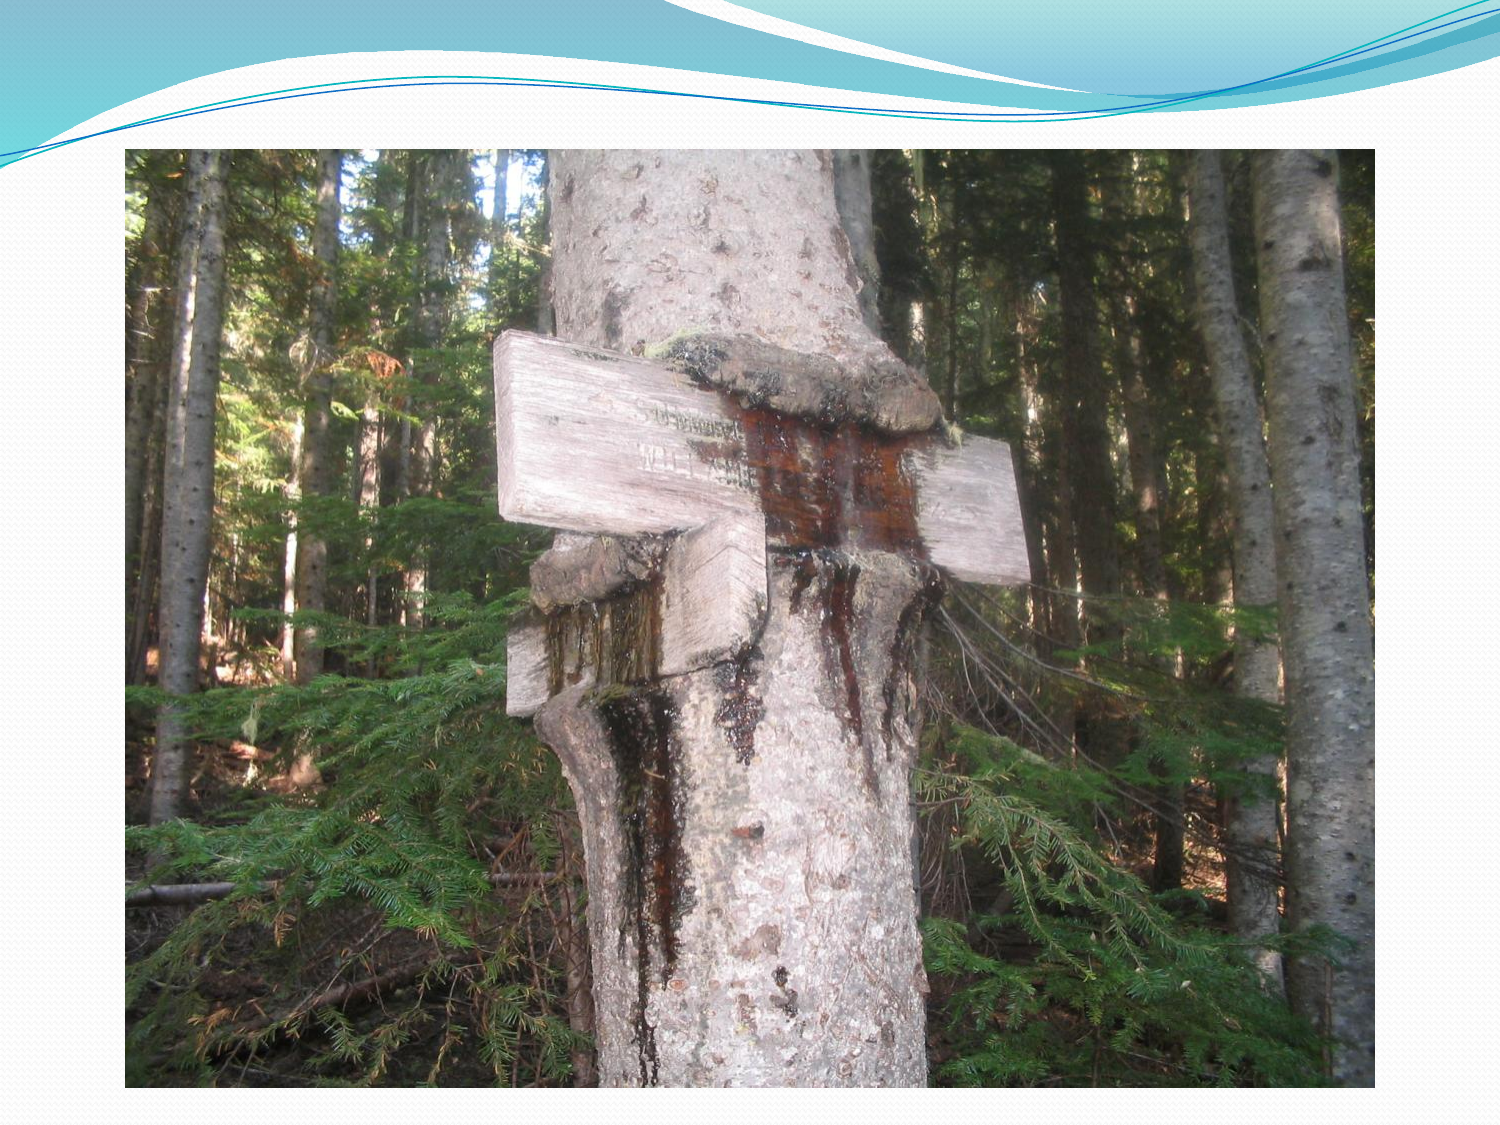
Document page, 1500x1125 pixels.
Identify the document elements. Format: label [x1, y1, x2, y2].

picture [124, 149, 1376, 1088]
